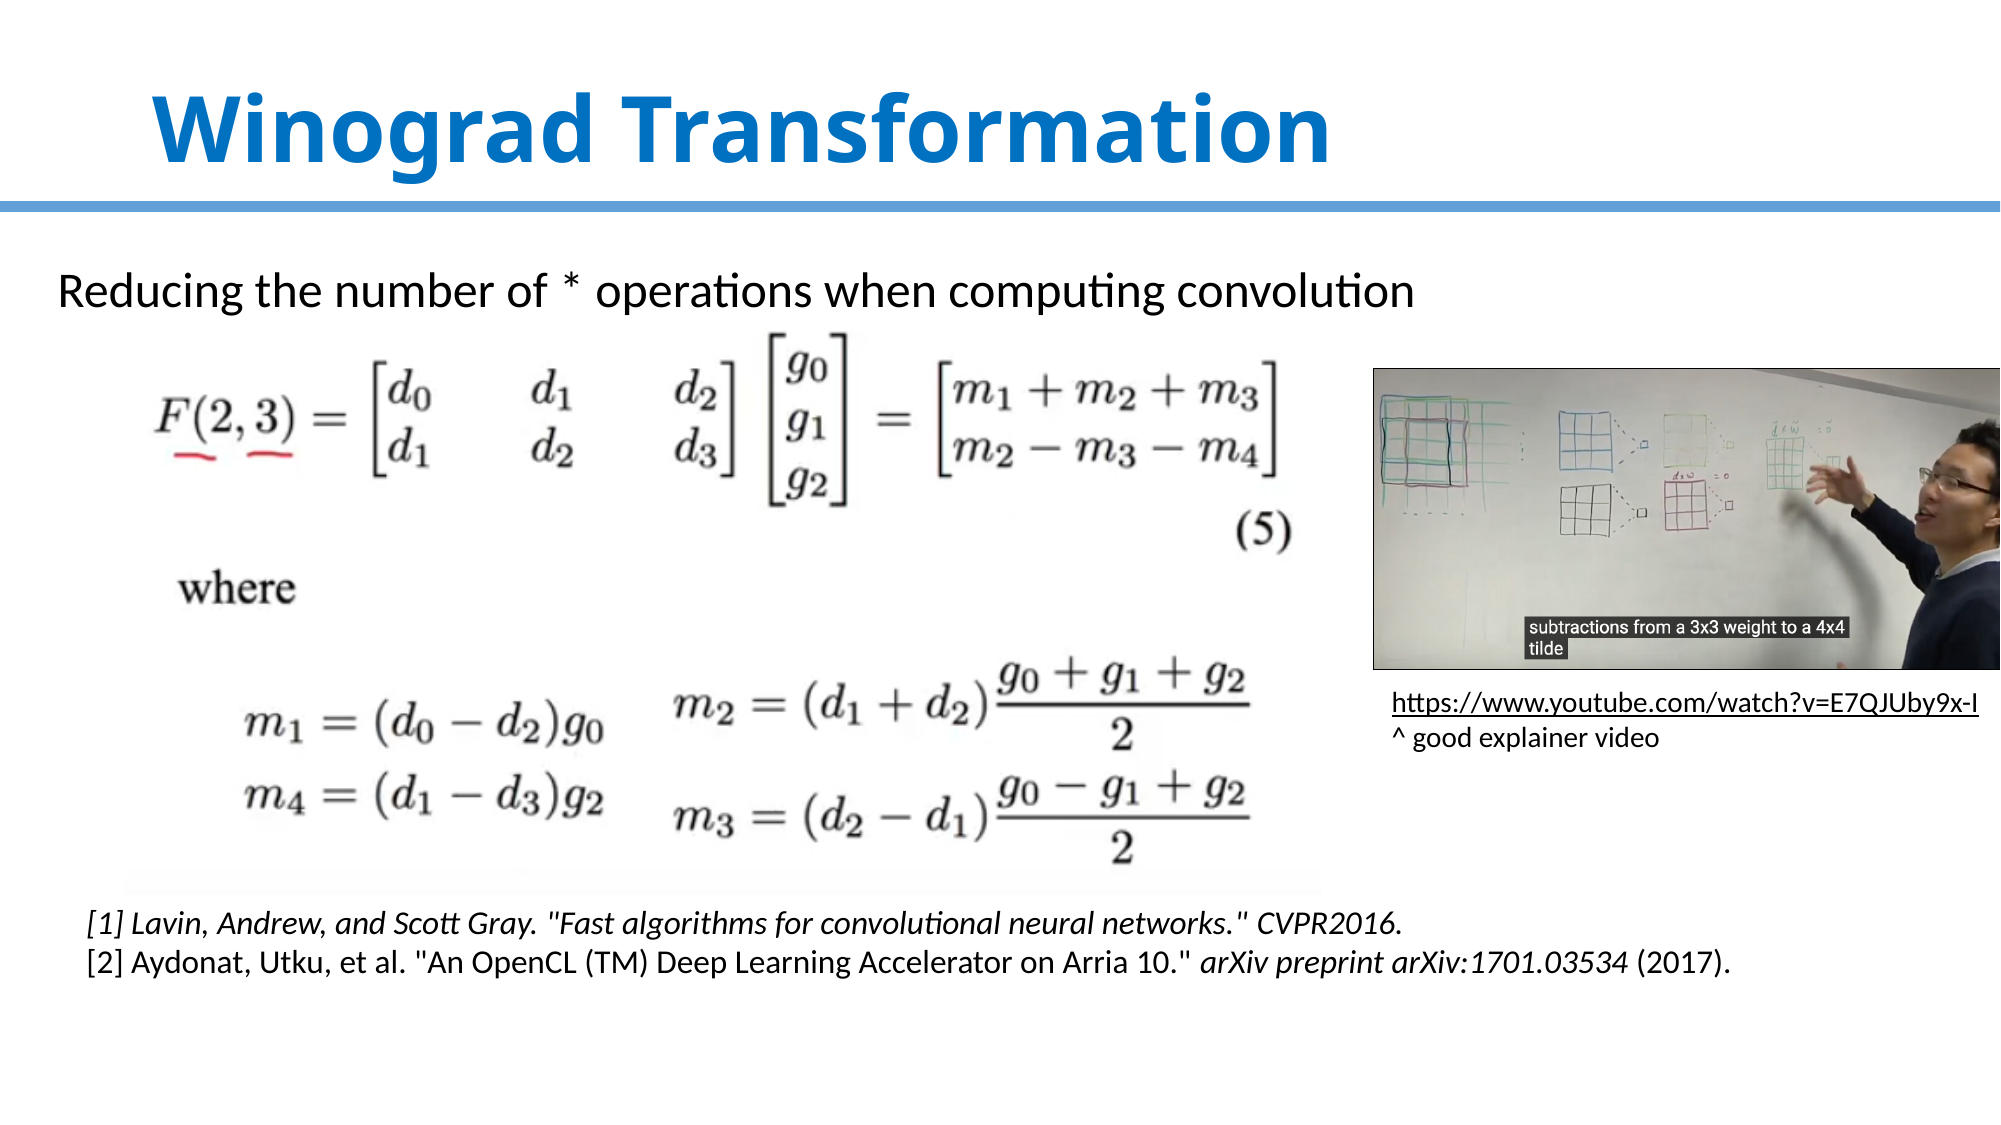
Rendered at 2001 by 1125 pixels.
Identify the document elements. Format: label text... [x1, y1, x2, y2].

text_box Reducing the number of * operations when computing convolution [42, 249, 1679, 325]
title Winograd Transformation [137, 59, 1863, 207]
picture [1373, 368, 2000, 670]
text_box [1] Lavin, Andrew, and Scott Gray. "Fast algorithms for convolutional neural networks." CVPR2016. [2] Aydonat, Utku, et al. "An OpenCL (TM) Deep Learning Accelerator on Arria 10." arXiv preprint arXiv:1701.03534 (2017). [71, 893, 1855, 988]
picture [124, 287, 1321, 895]
text_box https://www.youtube.com/watch?v=E7QJUby9x-I ^ good explainer video [1376, 676, 2000, 761]
